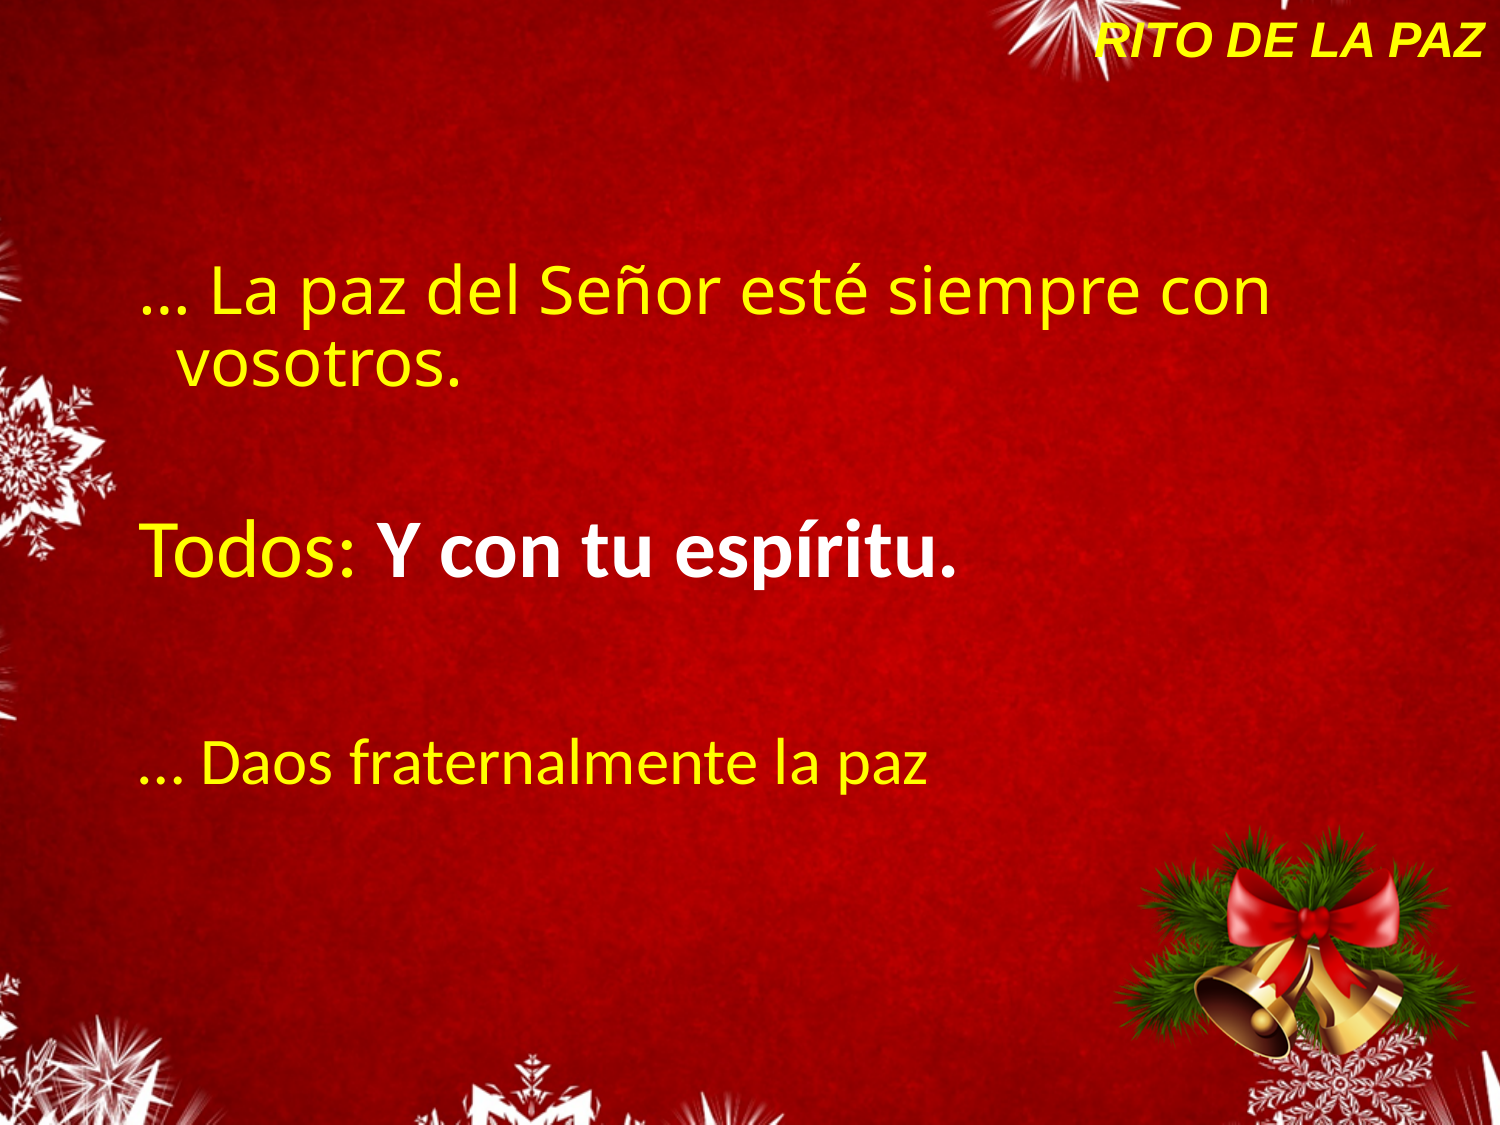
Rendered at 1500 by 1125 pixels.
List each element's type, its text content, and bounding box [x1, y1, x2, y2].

list … La paz del Señor esté siempre con vosotros. Todos: Y con tu espíritu. … Daos fraternalmente la paz [123, 148, 1432, 1098]
text_box RITO DE LA PAZ [1031, 0, 1500, 75]
picture [0, 0, 1500, 1125]
